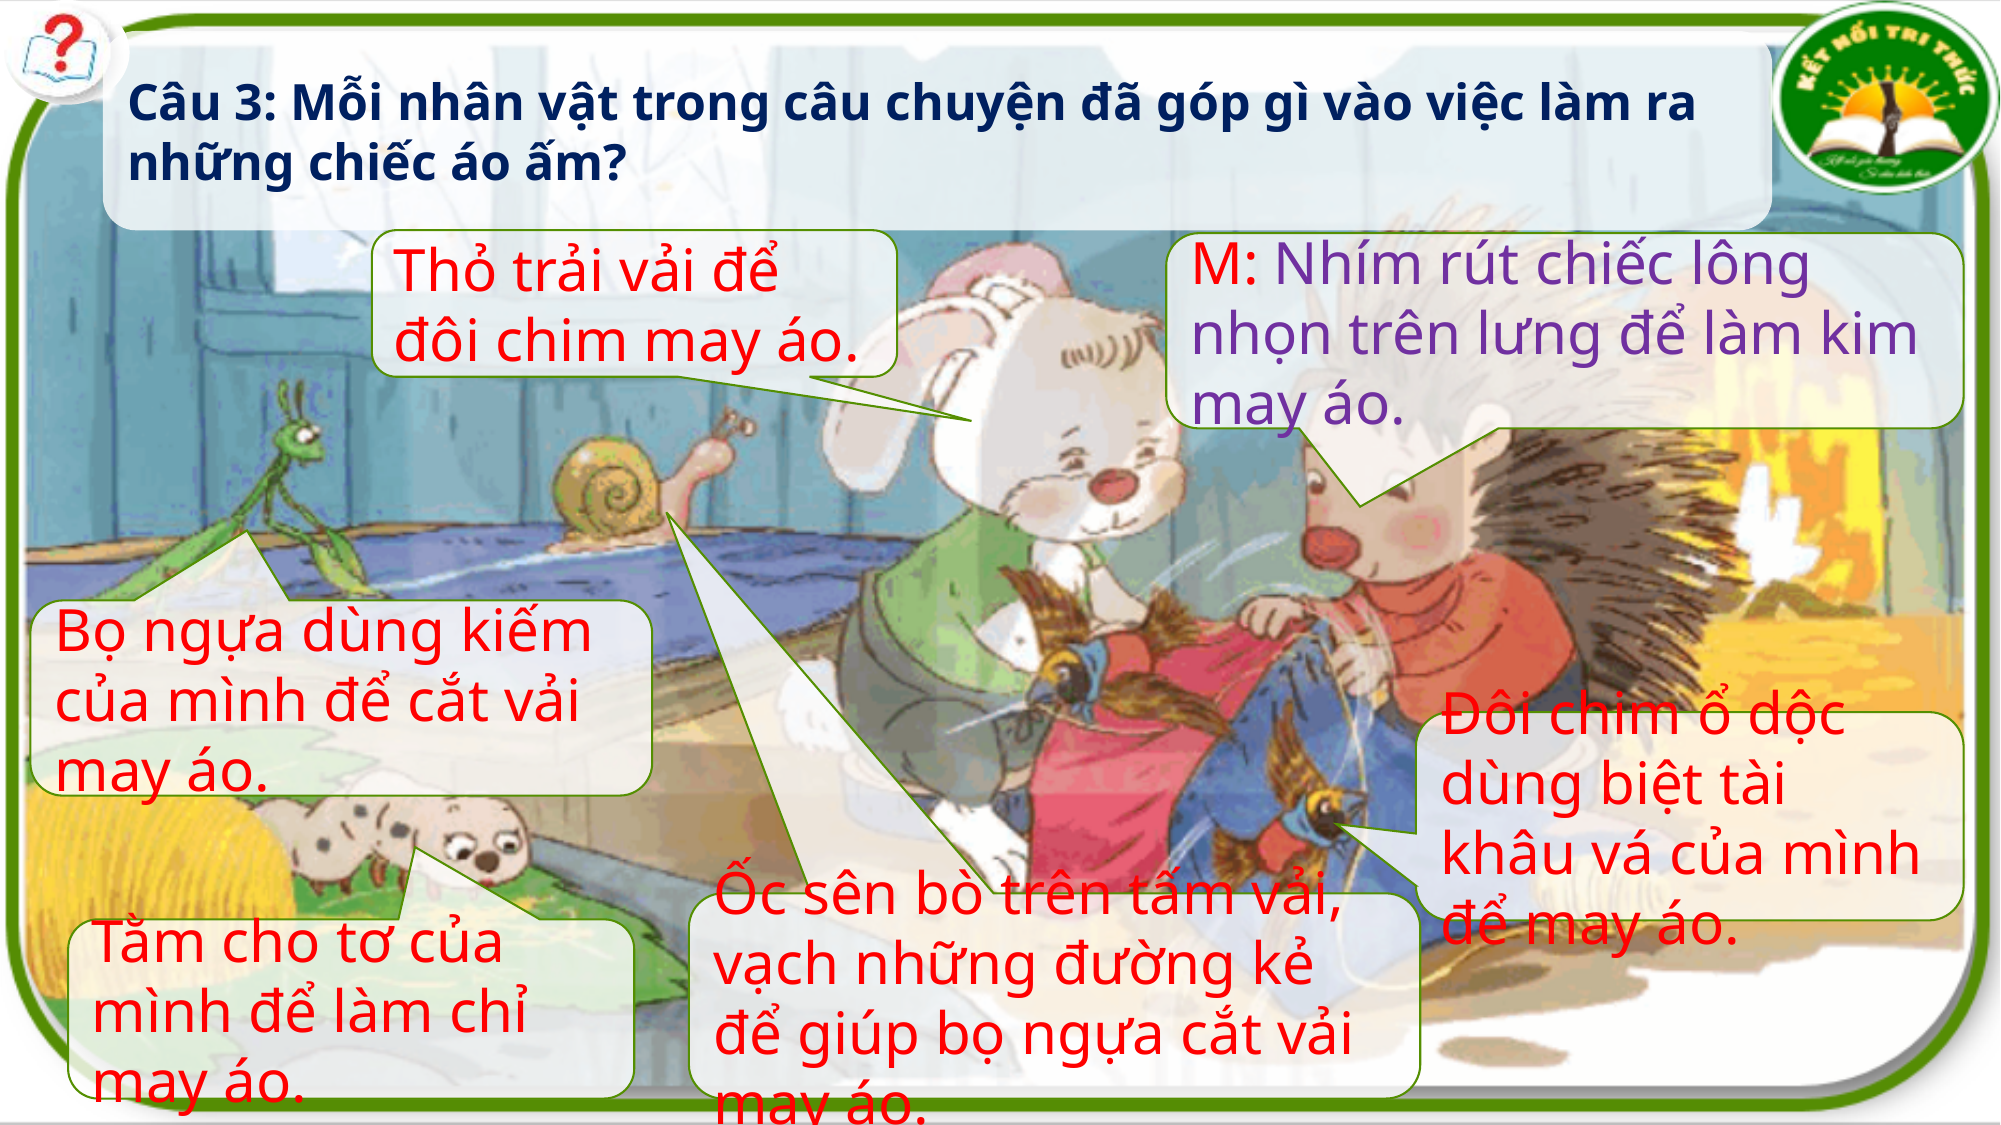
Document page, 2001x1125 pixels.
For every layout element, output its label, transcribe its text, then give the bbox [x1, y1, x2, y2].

text_box Thỏ trải vải để đôi chim may áo. [370, 229, 972, 422]
text_box Câu 3: Mỗi nhân vật trong câu chuyện đã góp gì vào việc làm ra những chiếc áo ấm? [101, 29, 1774, 232]
text_box Bọ ngựa dùng kiếm của mình để cắt vải may áo. [29, 529, 654, 797]
text_box Đôi chim ổ dộc dùng biệt tài khâu vá của mình để may áo. [1332, 710, 1965, 922]
picture [0, 0, 2001, 1125]
text_box Ốc sên bò trên tấm vải, vạch những đường kẻ để giúp bọ ngựa cắt vải may áo. [665, 511, 1422, 1100]
text_box Tằm cho tơ của mình để làm chỉ may áo. [67, 845, 636, 1100]
text_box M: Nhím rút chiếc lông nhọn trên lưng để làm kim may áo. [1165, 232, 1965, 509]
